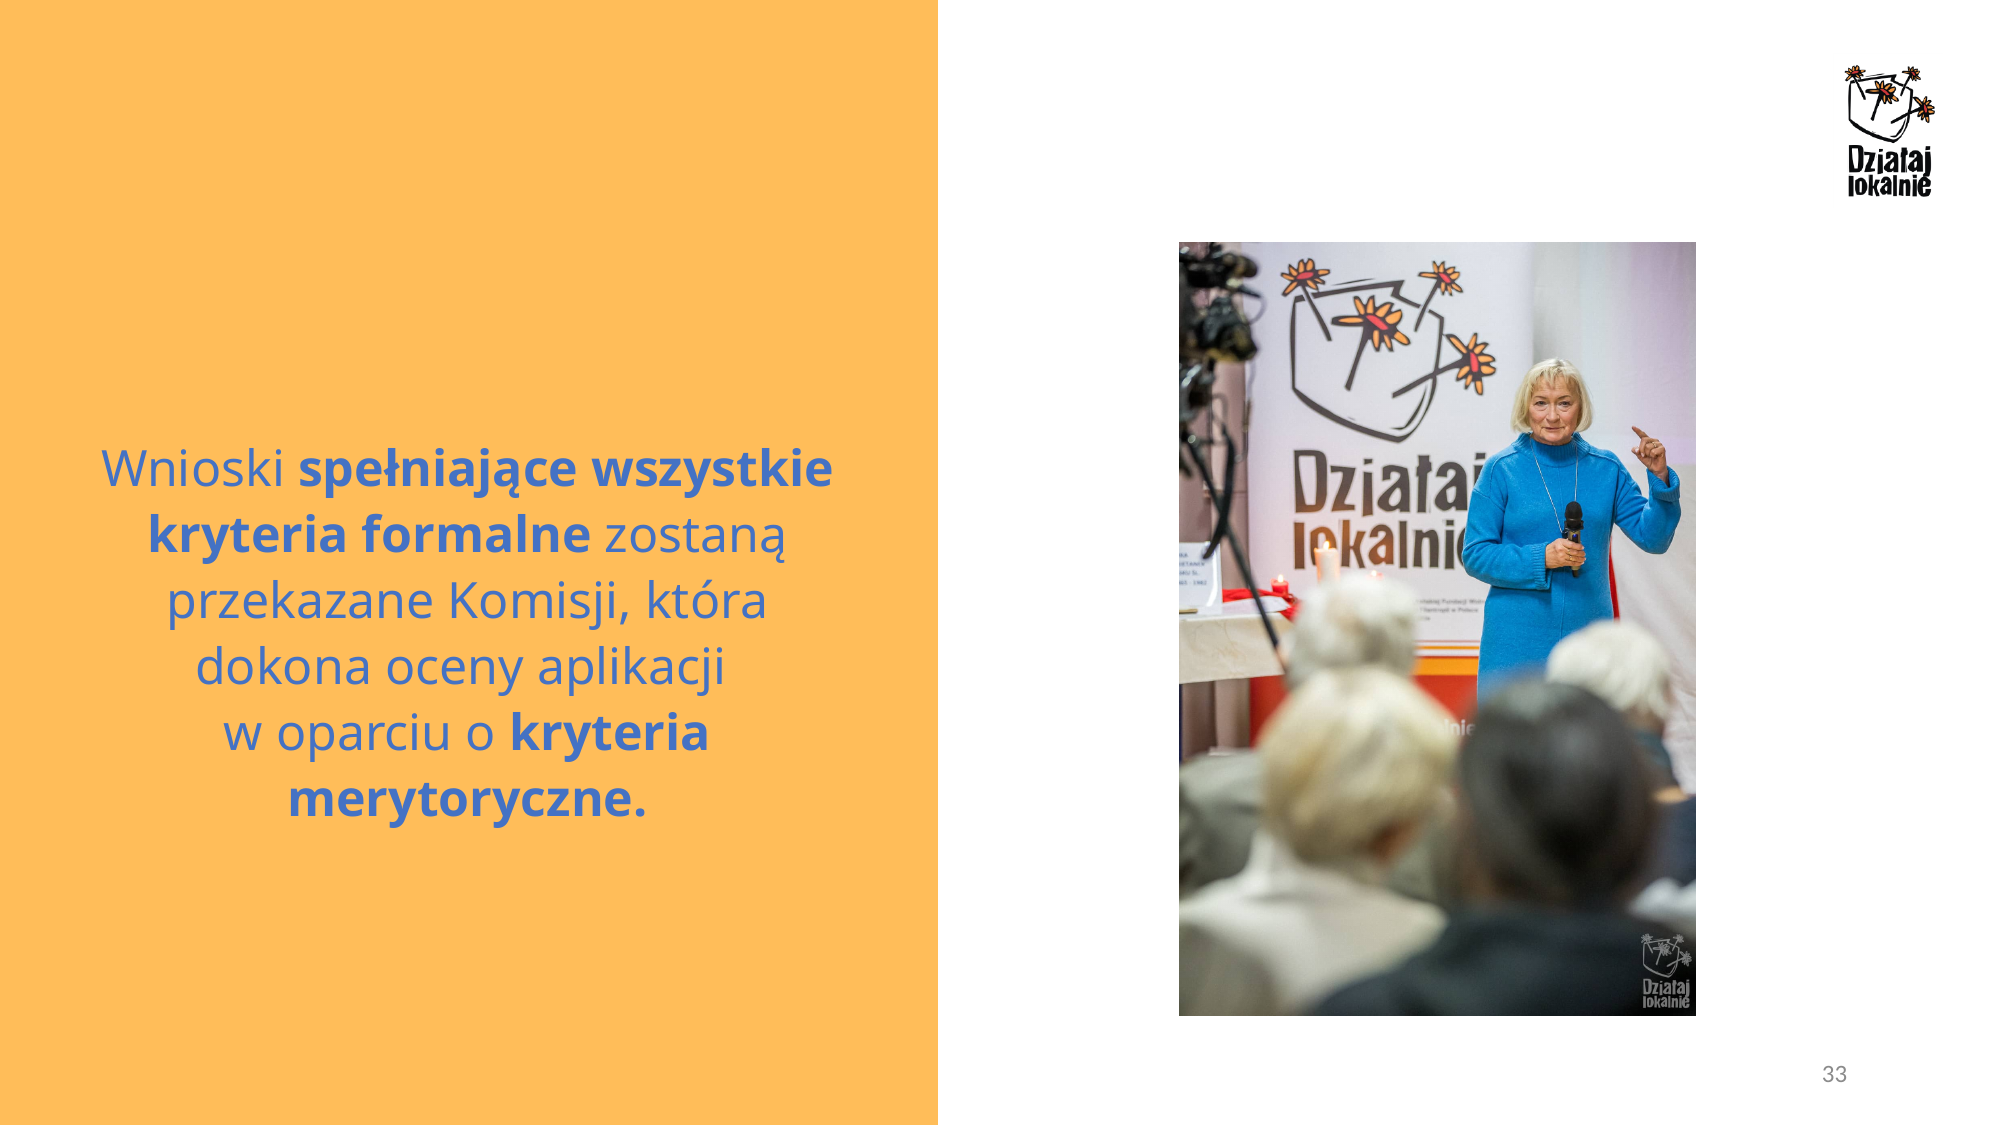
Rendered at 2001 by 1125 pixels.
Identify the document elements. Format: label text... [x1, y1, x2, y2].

picture [1833, 53, 1943, 208]
slide_number 33 [1412, 1042, 1863, 1103]
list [1179, 242, 1696, 1016]
text_box Wnioski spełniające wszystkie kryteria formalne zostaną przekazane Komisji, która dokona oceny aplikacji w oparciu o kryteria merytoryczne. [71, 423, 864, 834]
picture [0, 0, 938, 1125]
